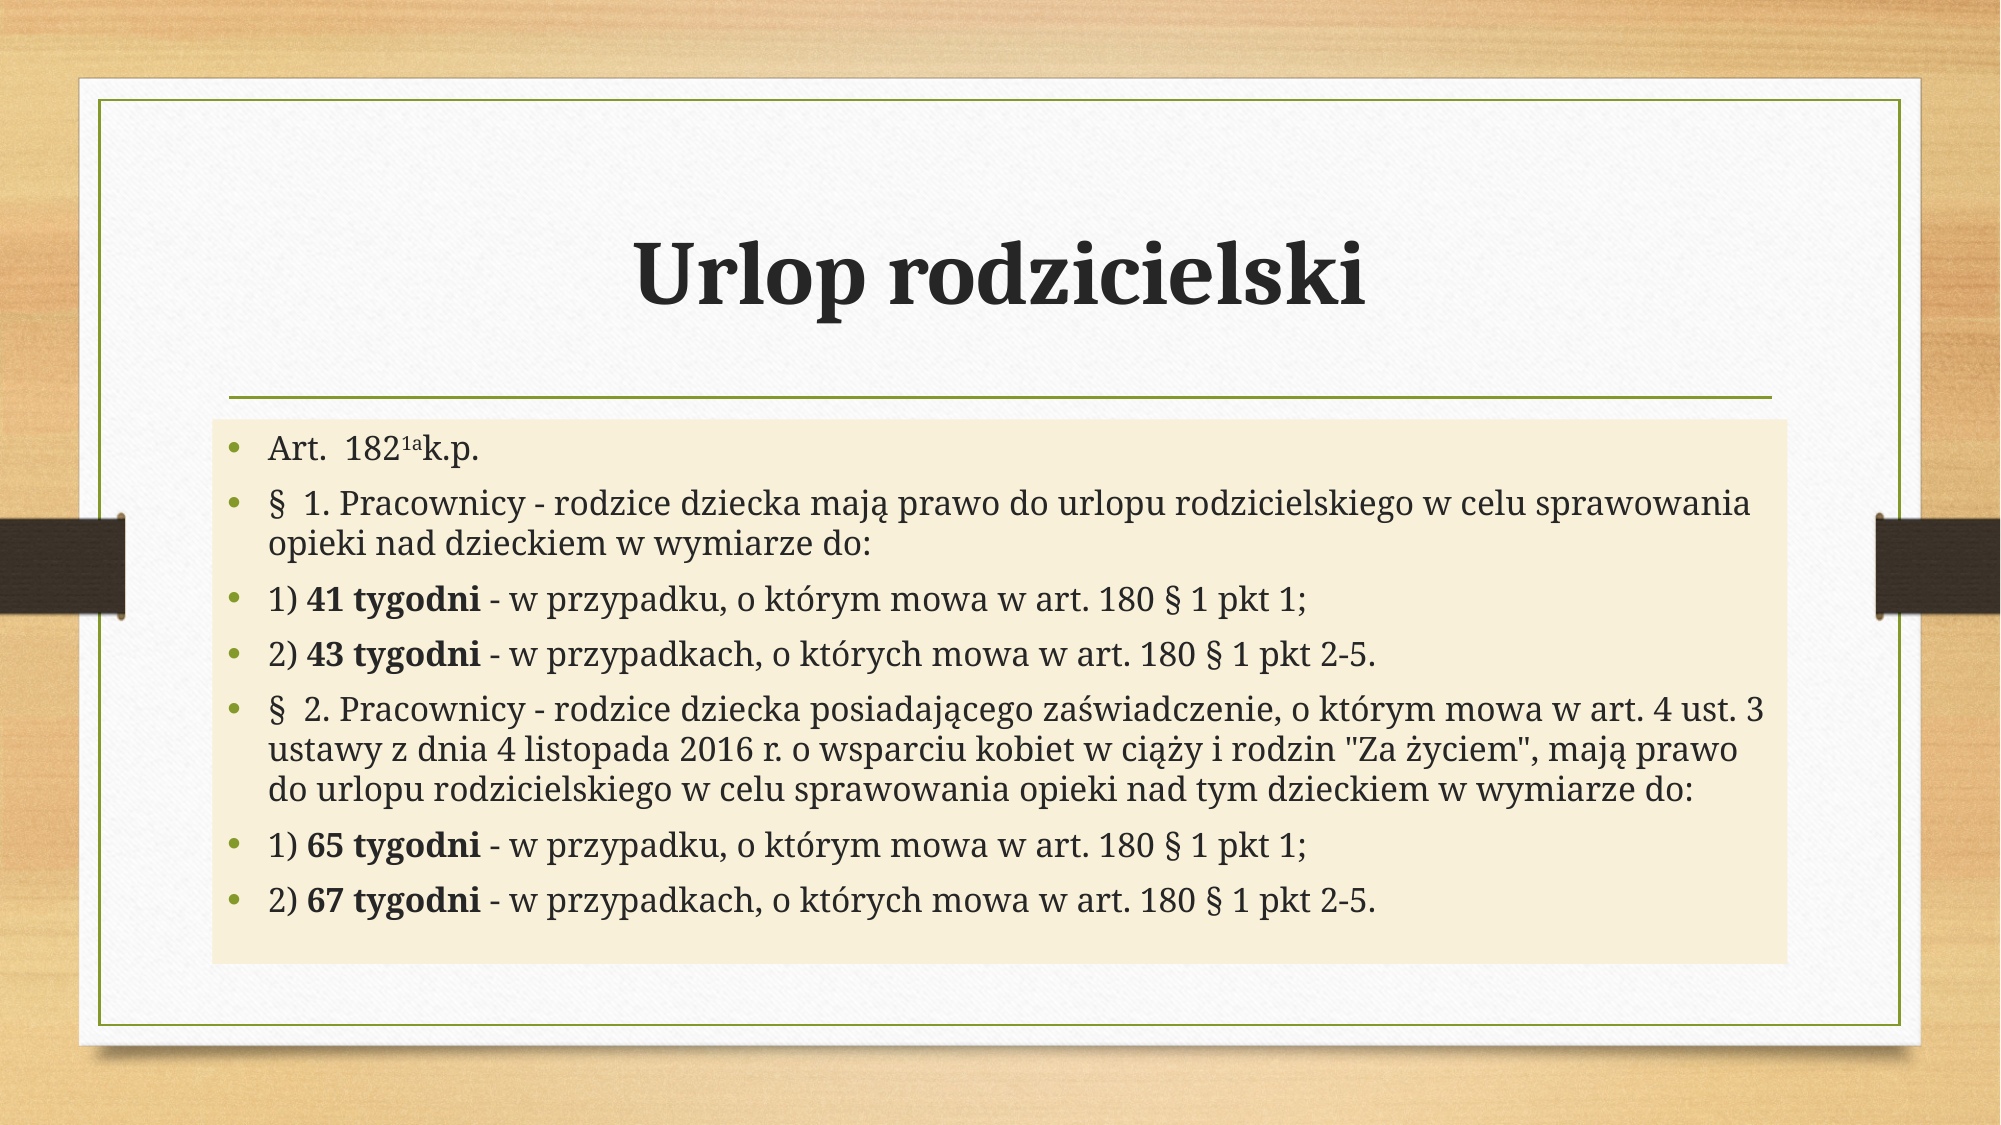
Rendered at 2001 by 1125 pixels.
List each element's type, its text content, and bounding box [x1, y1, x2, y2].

picture [0, 0, 2001, 1125]
list Art. 1821ak.p. § 1. Pracownicy - rodzice dziecka mają prawo do urlopu rodzicielskiego w celu sprawowania opieki nad dzieckiem w wymiarze do: 1) 41 tygodni - w przypadku, o którym mowa w art. 180 § 1 pkt 1; 2) 43 tygodni - w przypadkach, o których mowa w art. 180 § 1 pkt 2-5. § 2. Pracownicy - rodzice dziecka posiadającego zaświadczenie, o którym mowa w art. 4 ust. 3 ustawy z dnia 4 listopada 2016 r. o wsparciu kobiet w ciąży i rodzin "Za życiem", mają prawo do urlopu rodzicielskiego w celu sprawowania opieki nad tym dzieckiem w wymiarze do: 1) 65 tygodni - w przypadku, o którym mowa w art. 180 § 1 pkt 1; 2) 67 tygodni - w przypadkach, o których mowa w art. 180 § 1 pkt 2-5. [212, 419, 1788, 964]
title Urlop rodzicielski [212, 161, 1788, 375]
